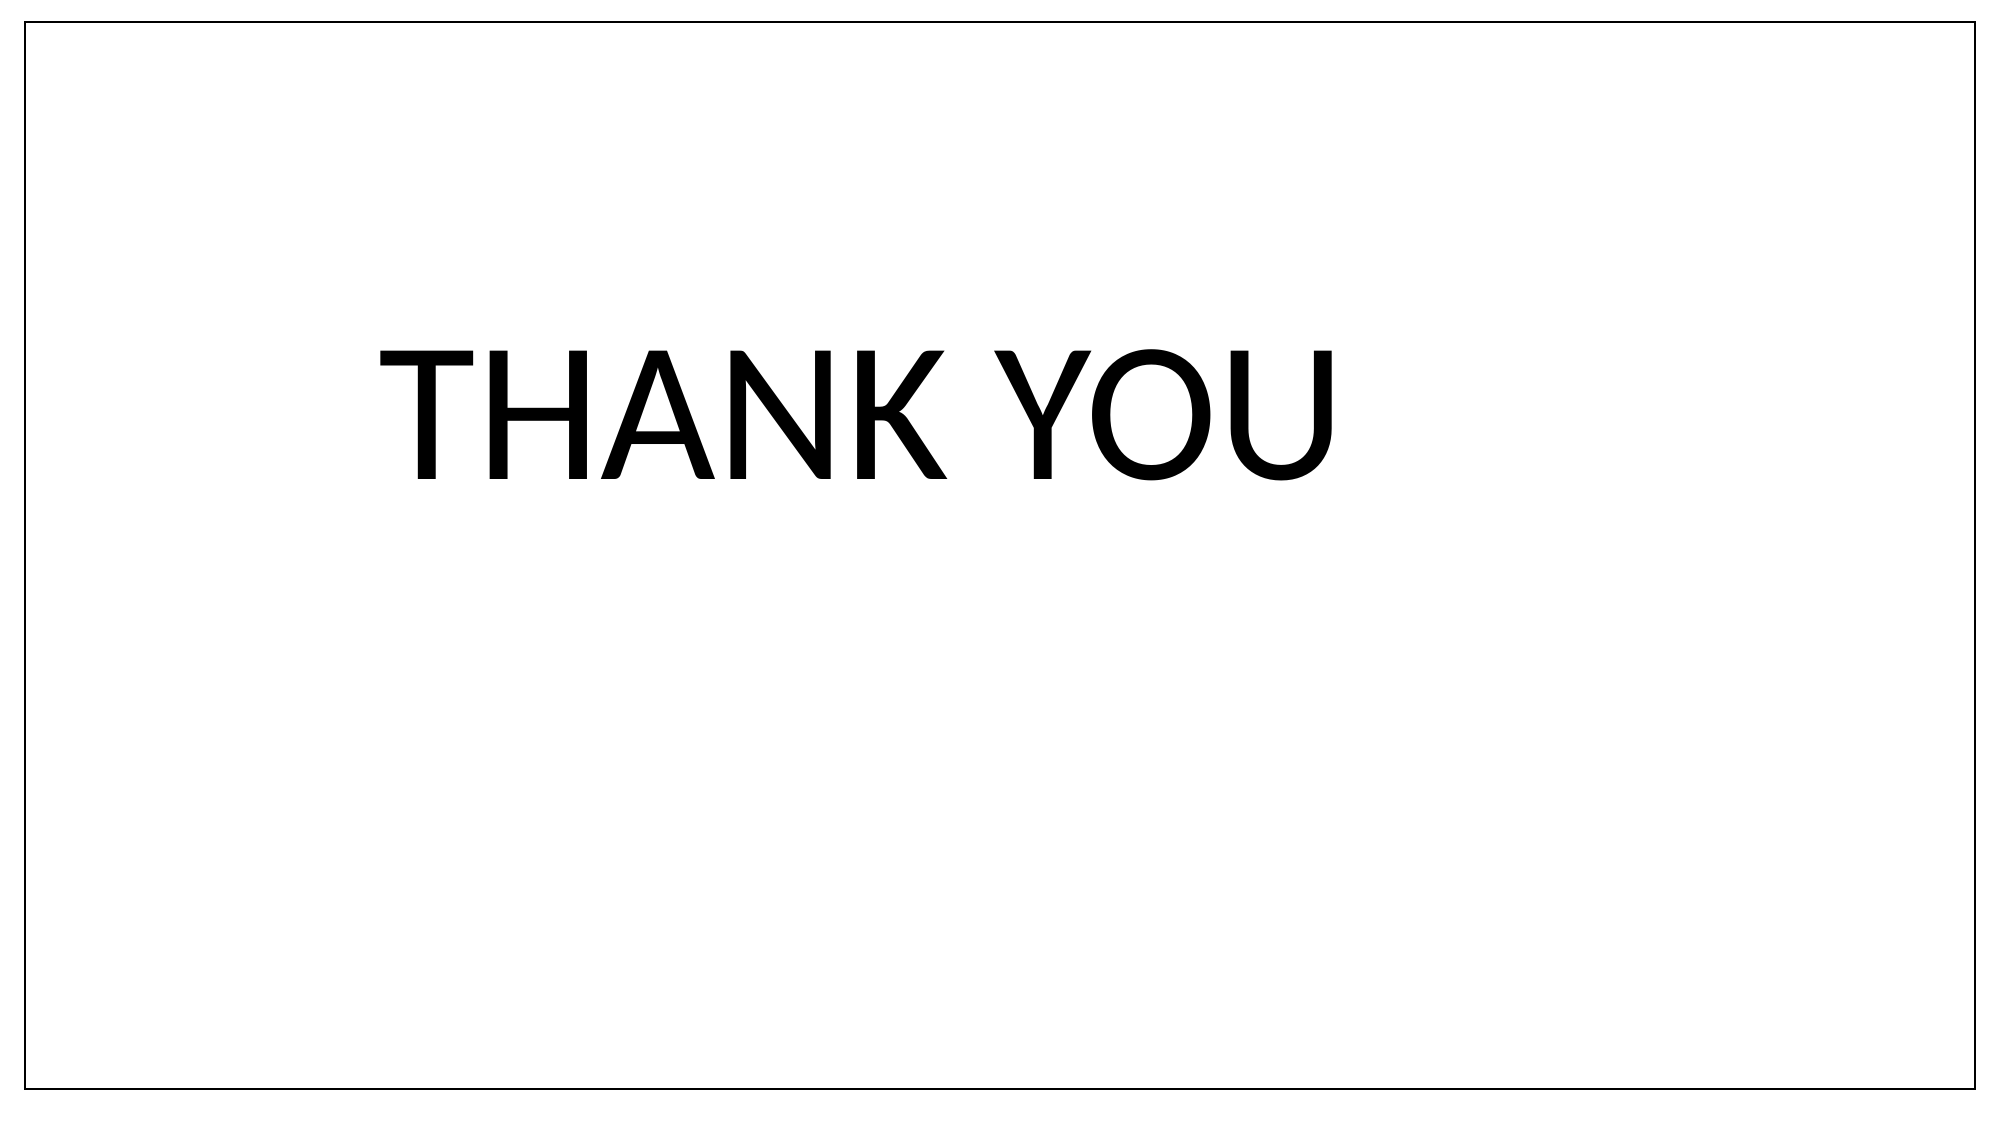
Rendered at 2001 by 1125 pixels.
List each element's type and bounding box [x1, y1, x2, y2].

text_box [24, 21, 1976, 1090]
